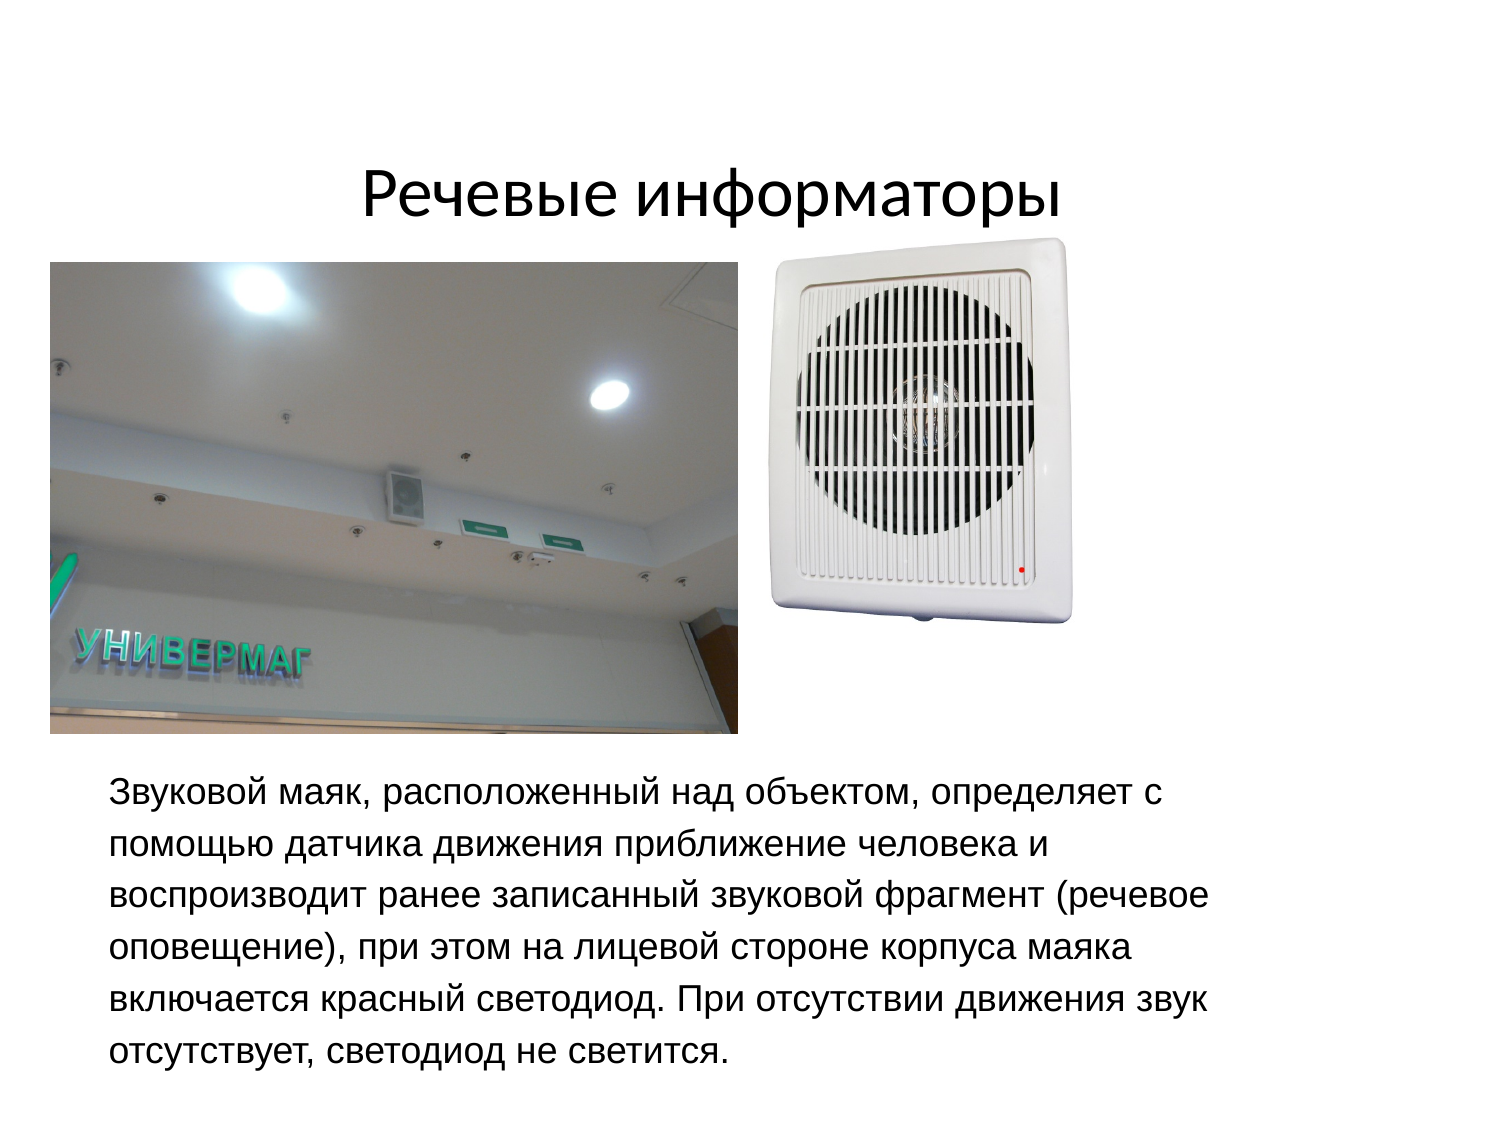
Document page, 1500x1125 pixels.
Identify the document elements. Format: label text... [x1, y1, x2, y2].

title Речевые информаторы [37, 137, 1388, 325]
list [49, 262, 738, 734]
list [763, 234, 1077, 628]
text_box Звуковой маяк, расположенный над объектом, определяет с помощью датчика движения приближение человека и воспроизводит ранее записанный звуковой фрагмент (речевое оповещение), при этом на лицевой стороне корпуса маяка включается красный светодиод. При отсутствии движения звук отсутствует, светодиод не светится. [93, 752, 1332, 1078]
